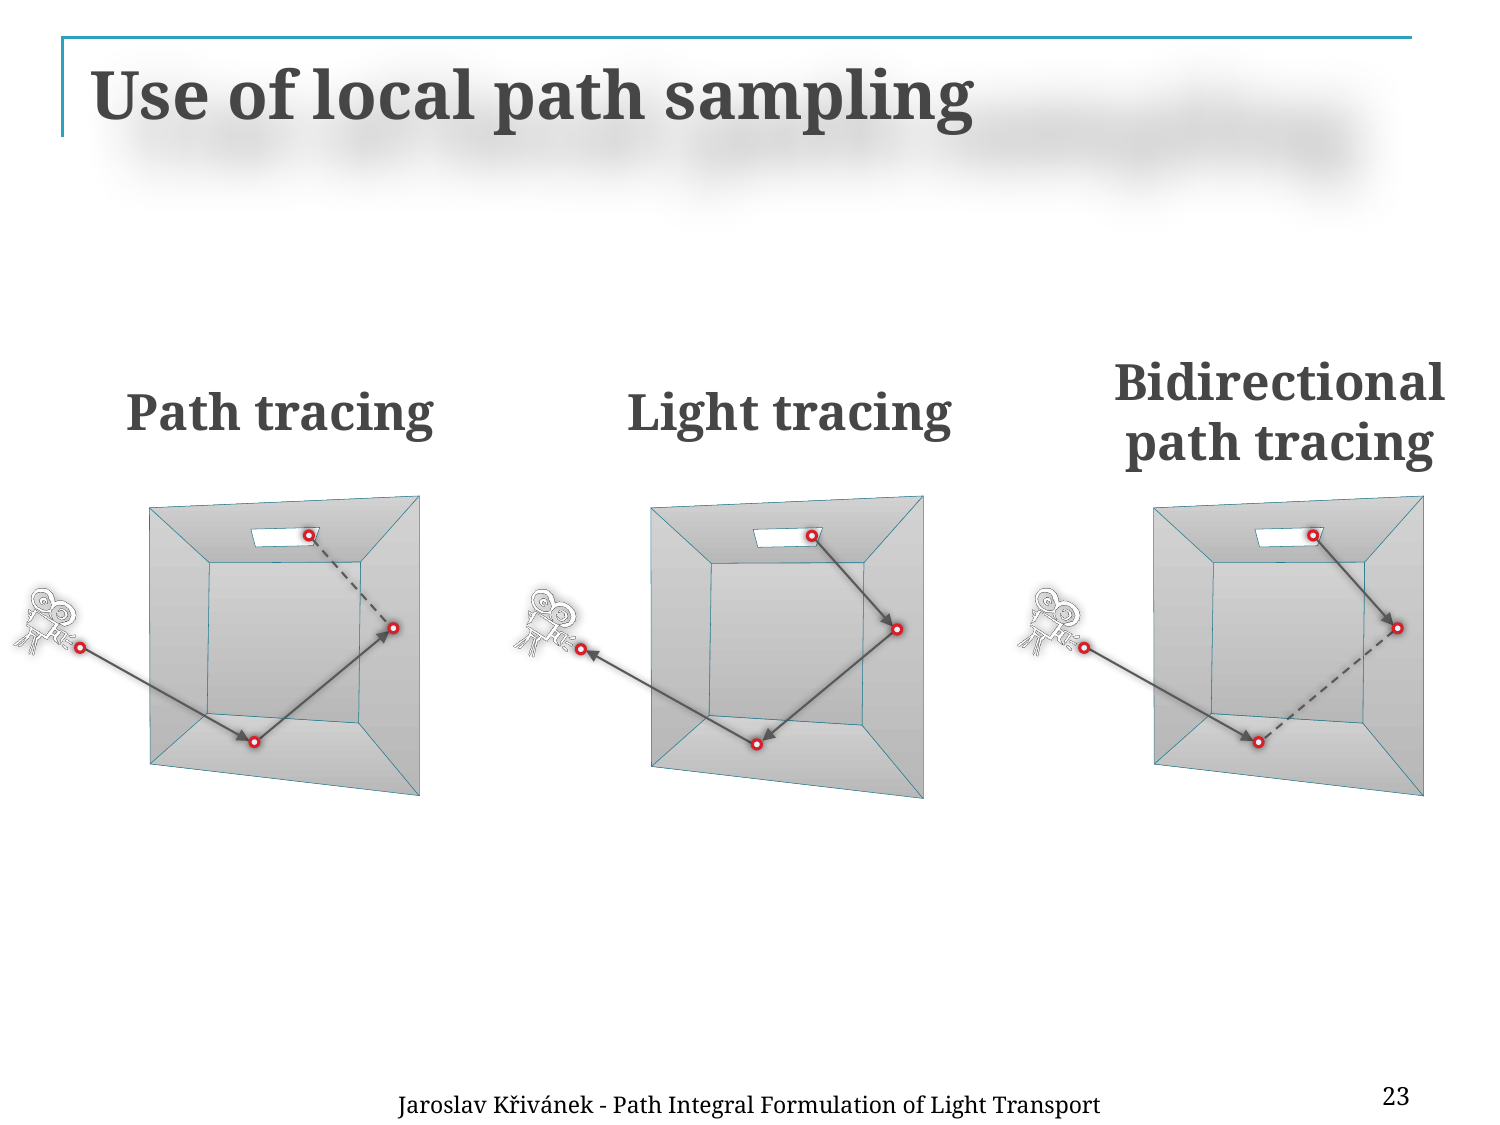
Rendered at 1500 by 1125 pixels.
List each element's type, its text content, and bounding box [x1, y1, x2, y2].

slide_number 23 [1074, 1046, 1426, 1123]
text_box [505, 495, 924, 799]
footer Jaroslav Křivánek - Path Integral Formulation of Light Transport [229, 1050, 1270, 1125]
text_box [1009, 495, 1424, 797]
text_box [5, 495, 420, 797]
title Use of local path sampling [74, 45, 1426, 233]
text_box Path tracing [111, 373, 451, 449]
text_box Light tracing [612, 373, 968, 449]
text_box Bidirectional path tracing [1099, 343, 1461, 479]
